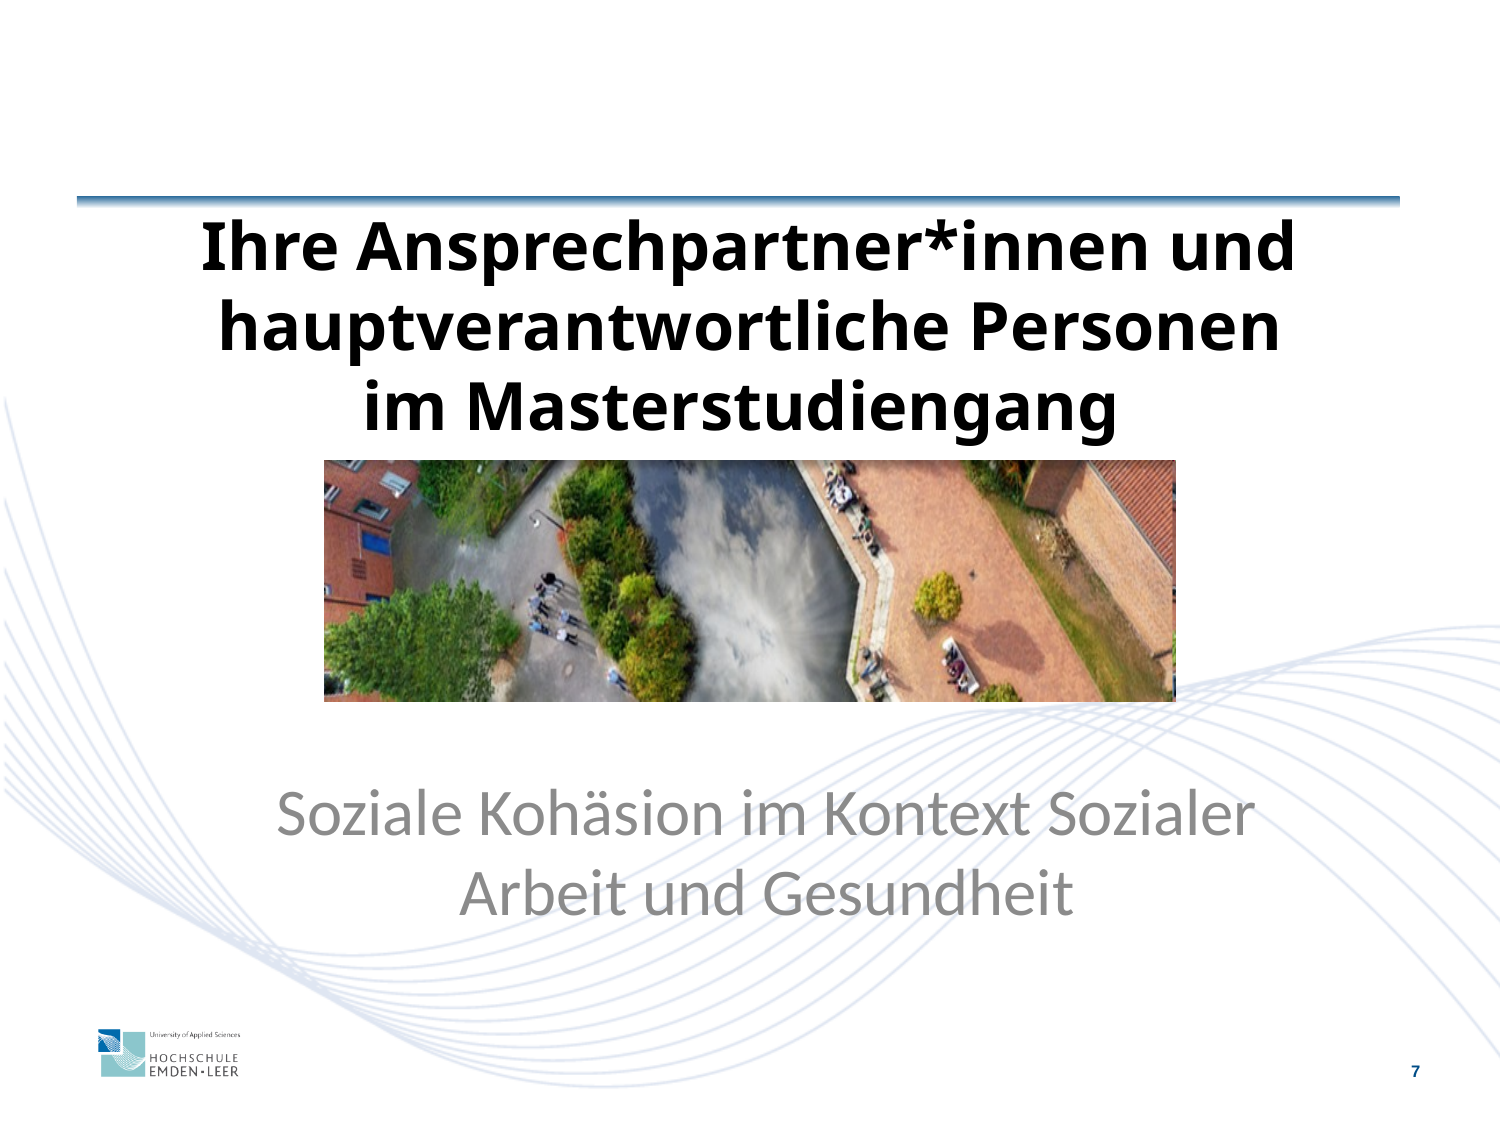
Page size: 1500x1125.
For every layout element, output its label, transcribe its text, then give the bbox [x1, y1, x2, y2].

picture [95, 1023, 243, 1086]
subtitle Soziale Kohäsion im Kontext Sozialer Arbeit und Gesundheit [242, 761, 1293, 1049]
picture [324, 460, 1176, 703]
title Ihre Ansprechpartner*innen und hauptverantwortliche Personen im Masterstudiengang [112, 196, 1388, 405]
